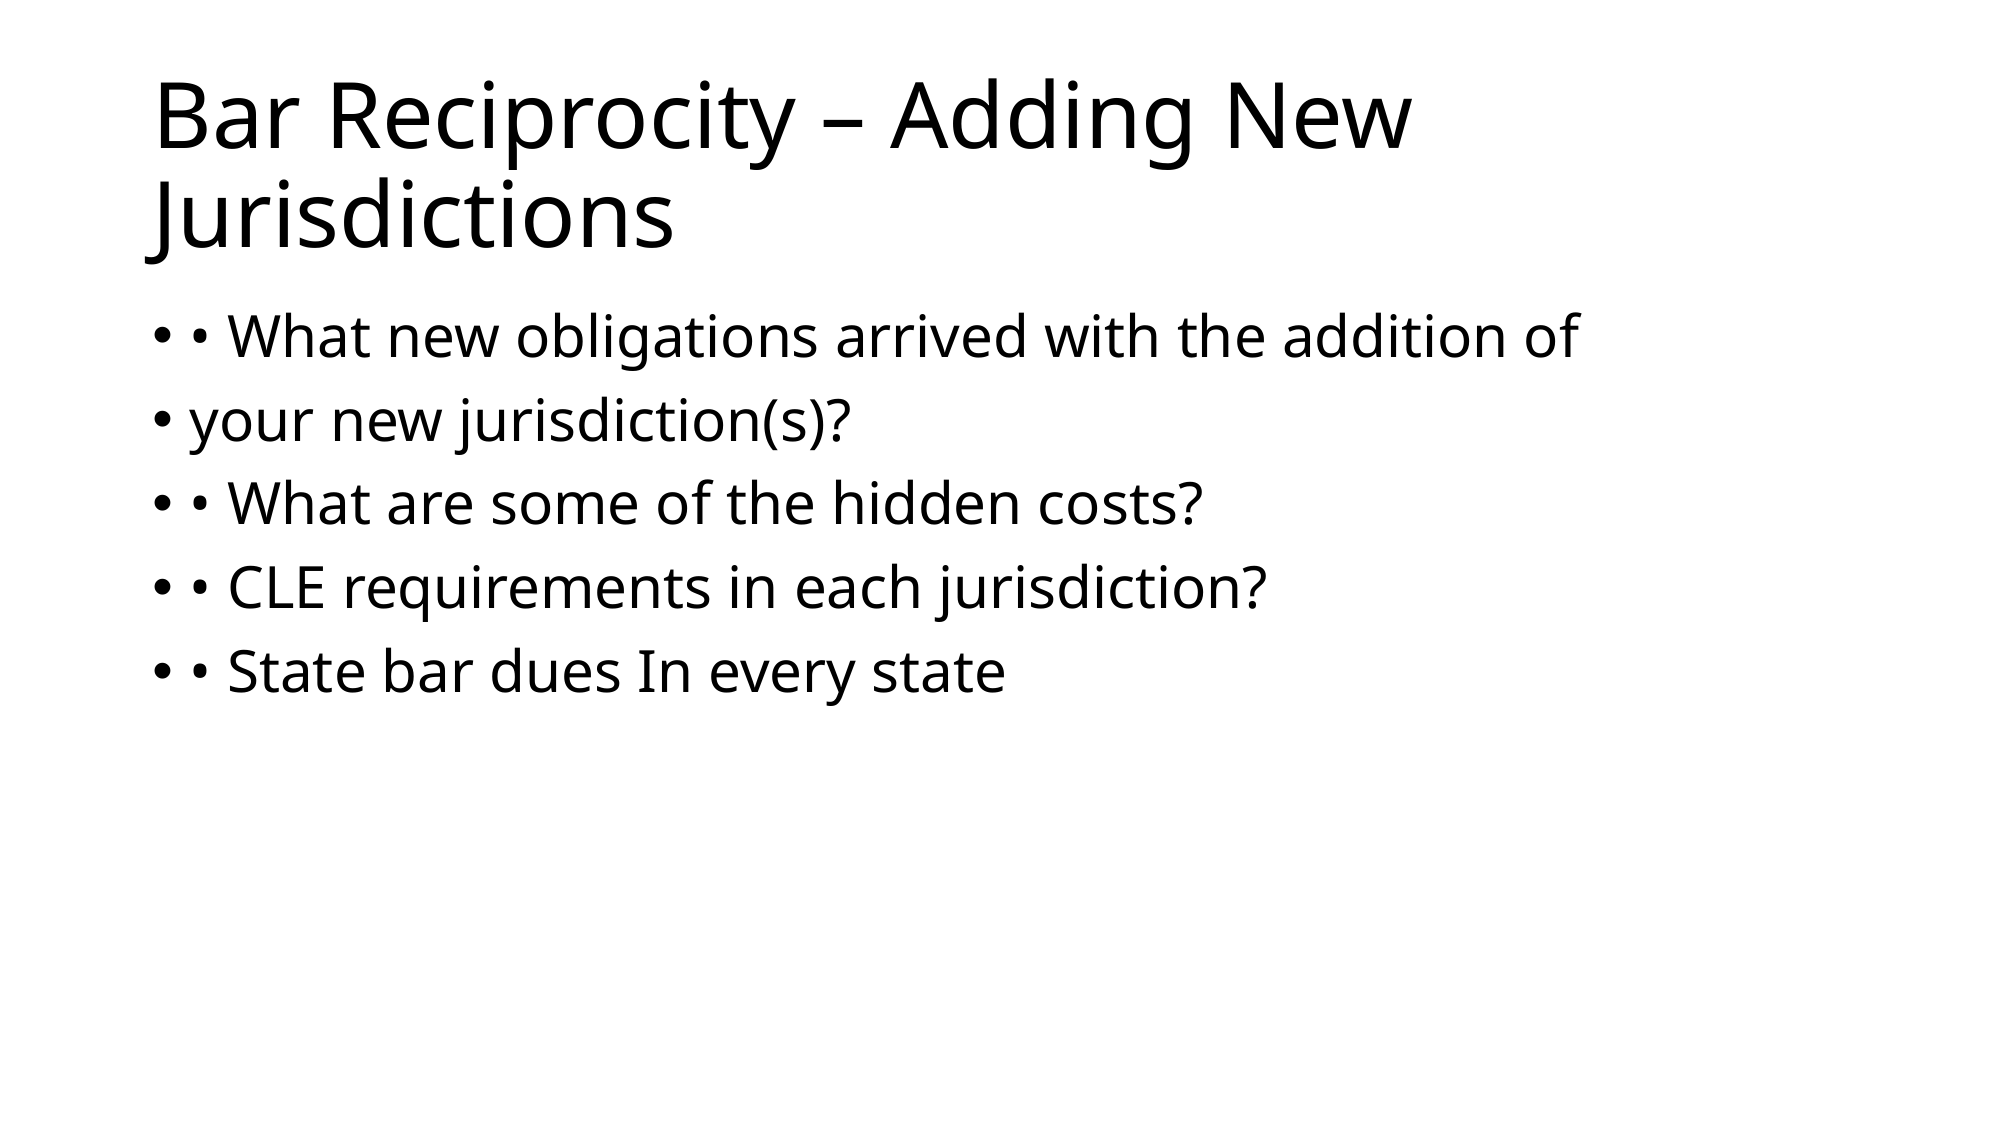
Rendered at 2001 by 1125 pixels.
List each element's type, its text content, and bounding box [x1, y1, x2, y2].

title Bar Reciprocity – Adding New Jurisdictions [137, 59, 1863, 278]
list • What new obligations arrived with the addition of your new jurisdiction(s)? • What are some of the hidden costs? • CLE requirements in each jurisdiction? • State bar dues In every state [137, 299, 1863, 1014]
